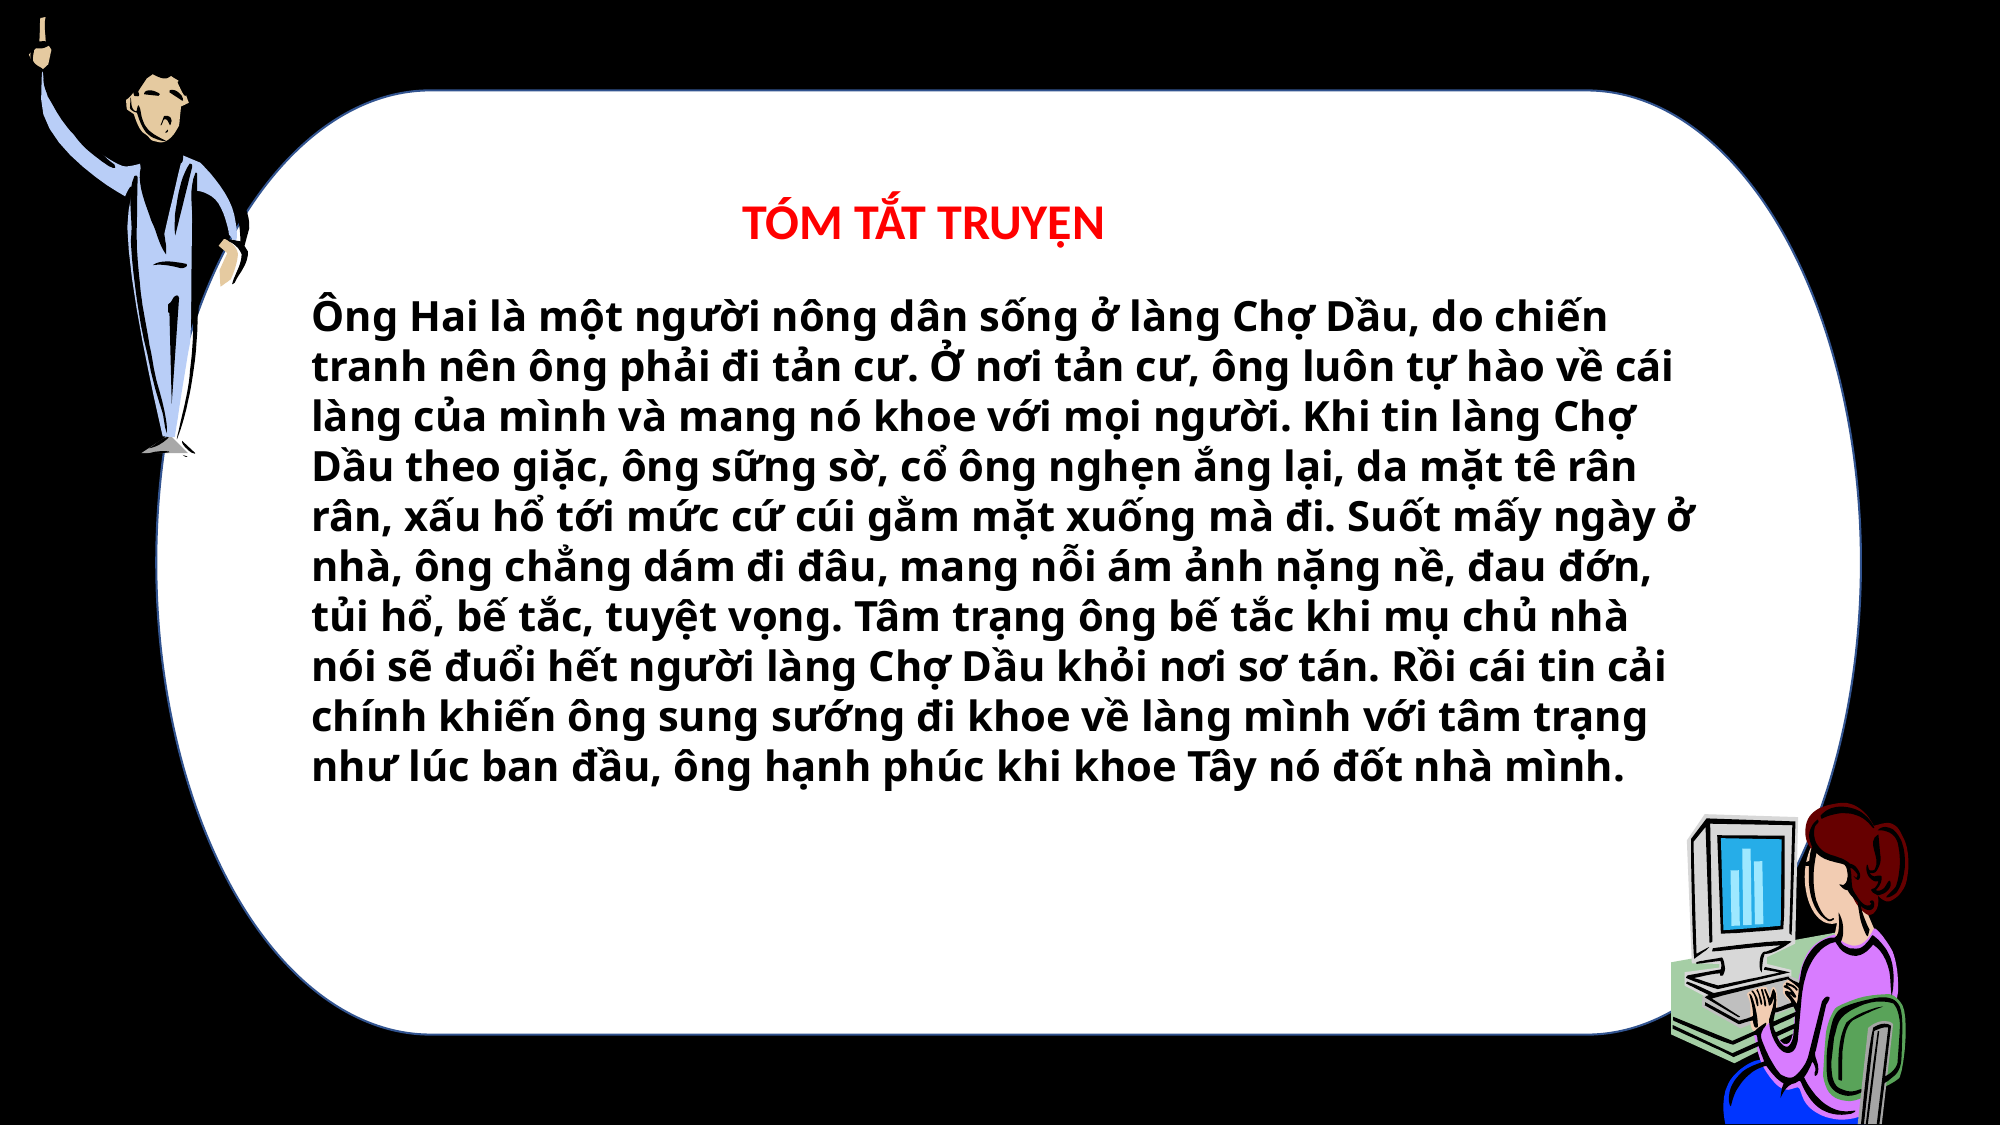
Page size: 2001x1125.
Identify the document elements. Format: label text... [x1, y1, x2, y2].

text_box Ông Hai là một người nông dân sống ở làng Chợ Dầu, do chiến tranh nên ông phải đi tản cư. Ở nơi tản cư, ông luôn tự hào về cái làng của mình và mang nó khoe với mọi người. Khi tin làng Chợ Dầu theo giặc, ông sững sờ, cổ ông nghẹn ắng lại, da mặt tê rân rân, xấu hổ tới mức cứ cúi gằm mặt xuống mà đi. Suốt mấy ngày ở nhà, ông chẳng dám đi đâu, mang nỗi ám ảnh nặng nề, đau đớn, tủi hổ, bế tắc, tuyệt vọng. Tâm trạng ông bế tắc khi mụ chủ nhà nói sẽ đuổi hết người làng Chợ Dầu khỏi nơi sơ tán. Rồi cái tin cải chính khiến ông sung sướng đi khoe về làng mình với tâm trạng như lúc ban đầu, ông hạnh phúc khi khoe Tây nó đốt nhà mình. [296, 282, 1719, 798]
picture [1671, 802, 1909, 1125]
text_box [155, 89, 1862, 1036]
text_box TÓM TẮT TRUYỆN [727, 182, 1208, 258]
picture [27, 14, 251, 458]
